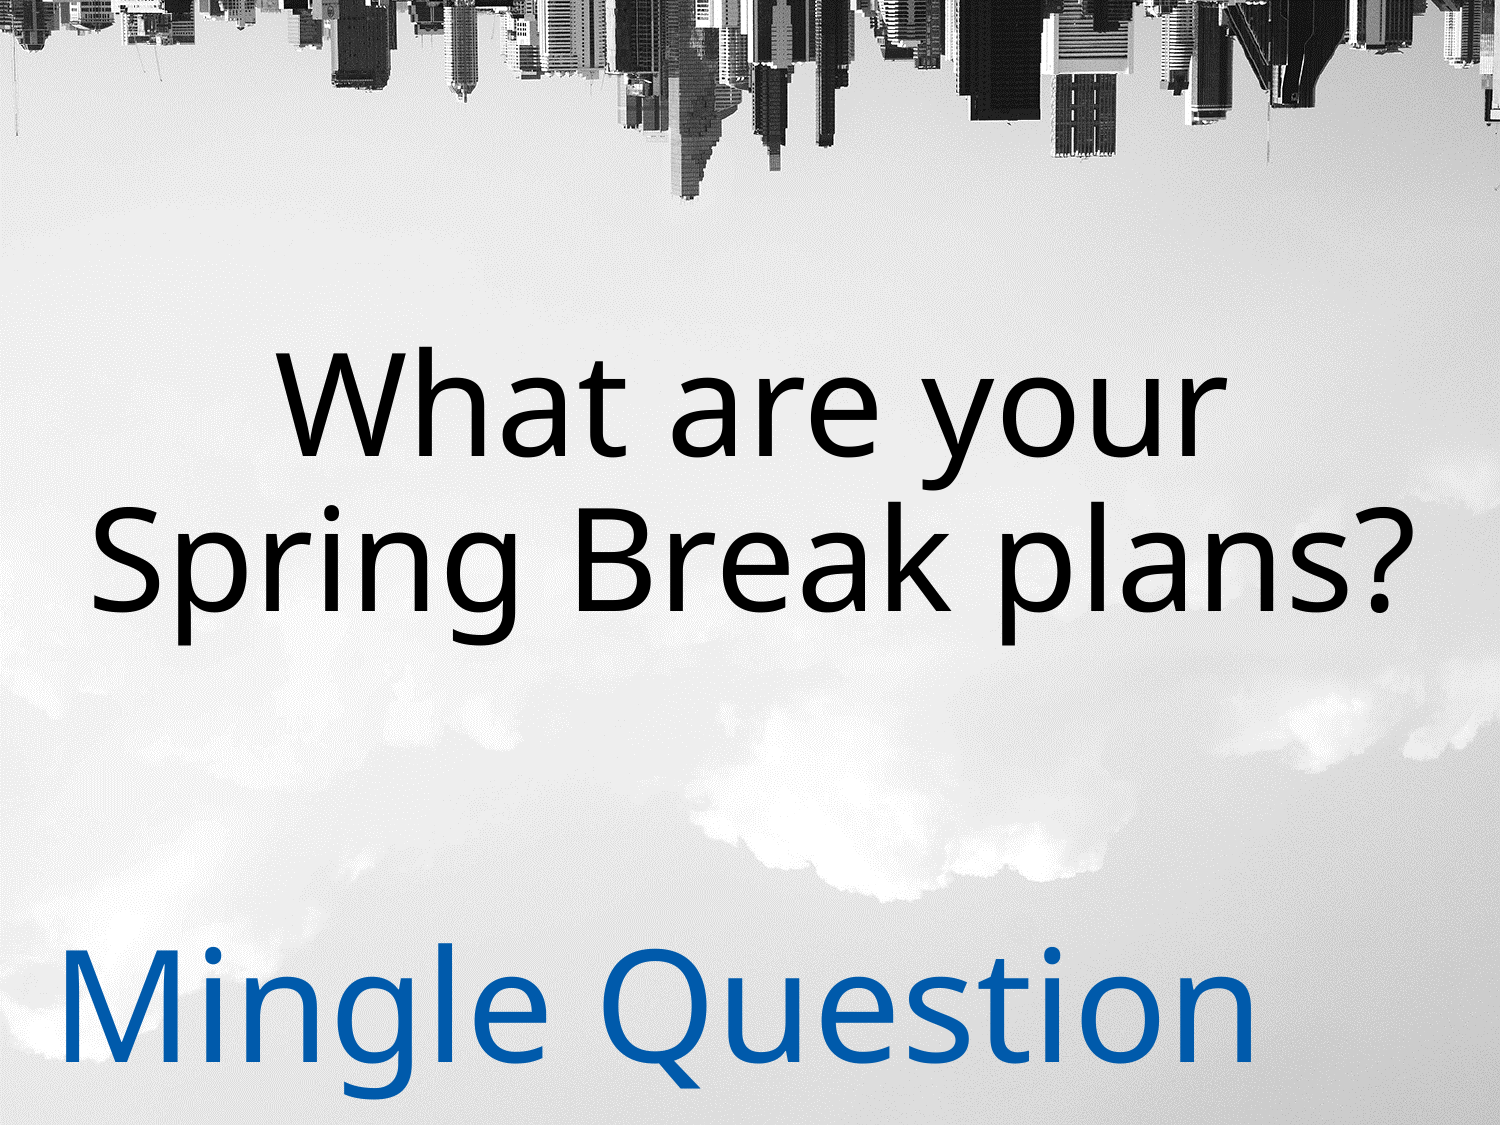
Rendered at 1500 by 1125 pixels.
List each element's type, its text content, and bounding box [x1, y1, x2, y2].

title Mingle Question [36, 998, 1438, 1026]
picture [0, 0, 1500, 1125]
list What are your Spring Break plans? [36, 324, 1469, 833]
